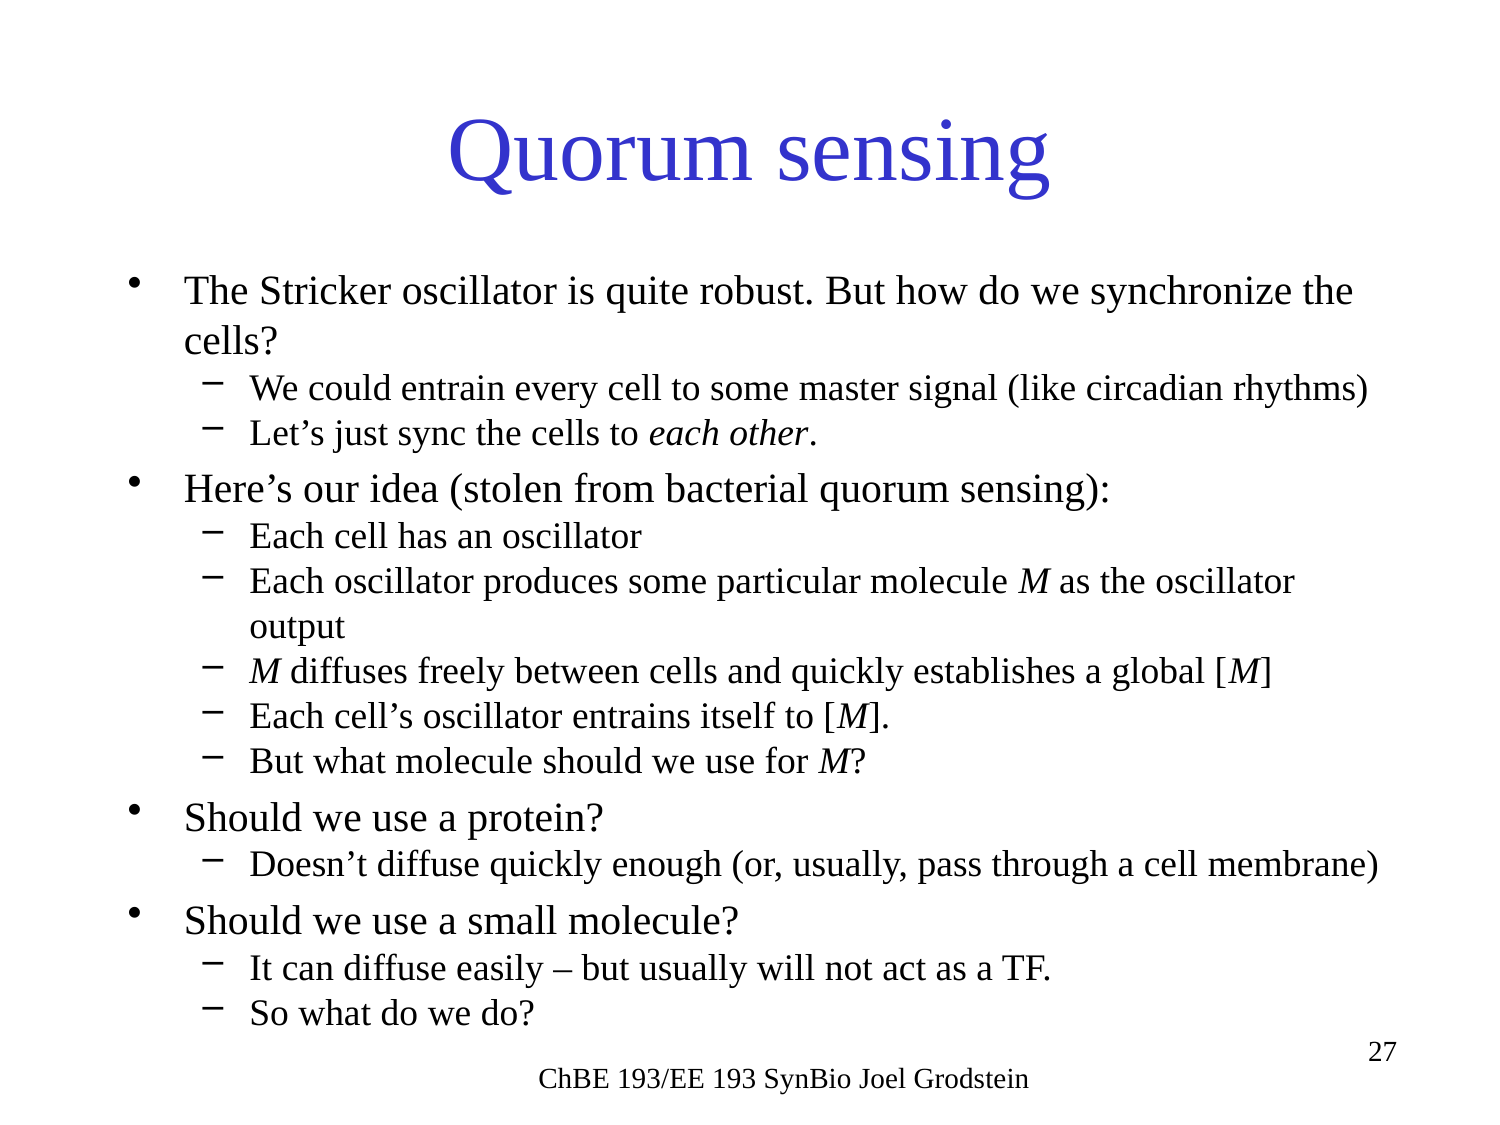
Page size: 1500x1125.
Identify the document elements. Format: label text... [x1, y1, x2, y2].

footer ChBE 193/EE 193 SynBio Joel Grodstein [512, 1051, 1057, 1101]
title Quorum sensing [112, 50, 1388, 238]
list The Stricker oscillator is quite robust. But how do we synchronize the cells? We could entrain every cell to some master signal (like circadian rhythms) Let’s just sync the cells to each other. Here’s our idea (stolen from bacterial quorum sensing): Each cell has an oscillator Each oscillator produces some particular molecule M as the oscillator output M diffuses freely between cells and quickly establishes a global [M] Each cell’s oscillator entrains itself to [M]. But what molecule should we use for M? Should we use a protein? Doesn’t diffuse quickly enough (or, usually, pass through a cell membrane) Should we use a small molecule? It can diffuse easily – but usually will not act as a TF. So what do we do? [112, 255, 1415, 981]
